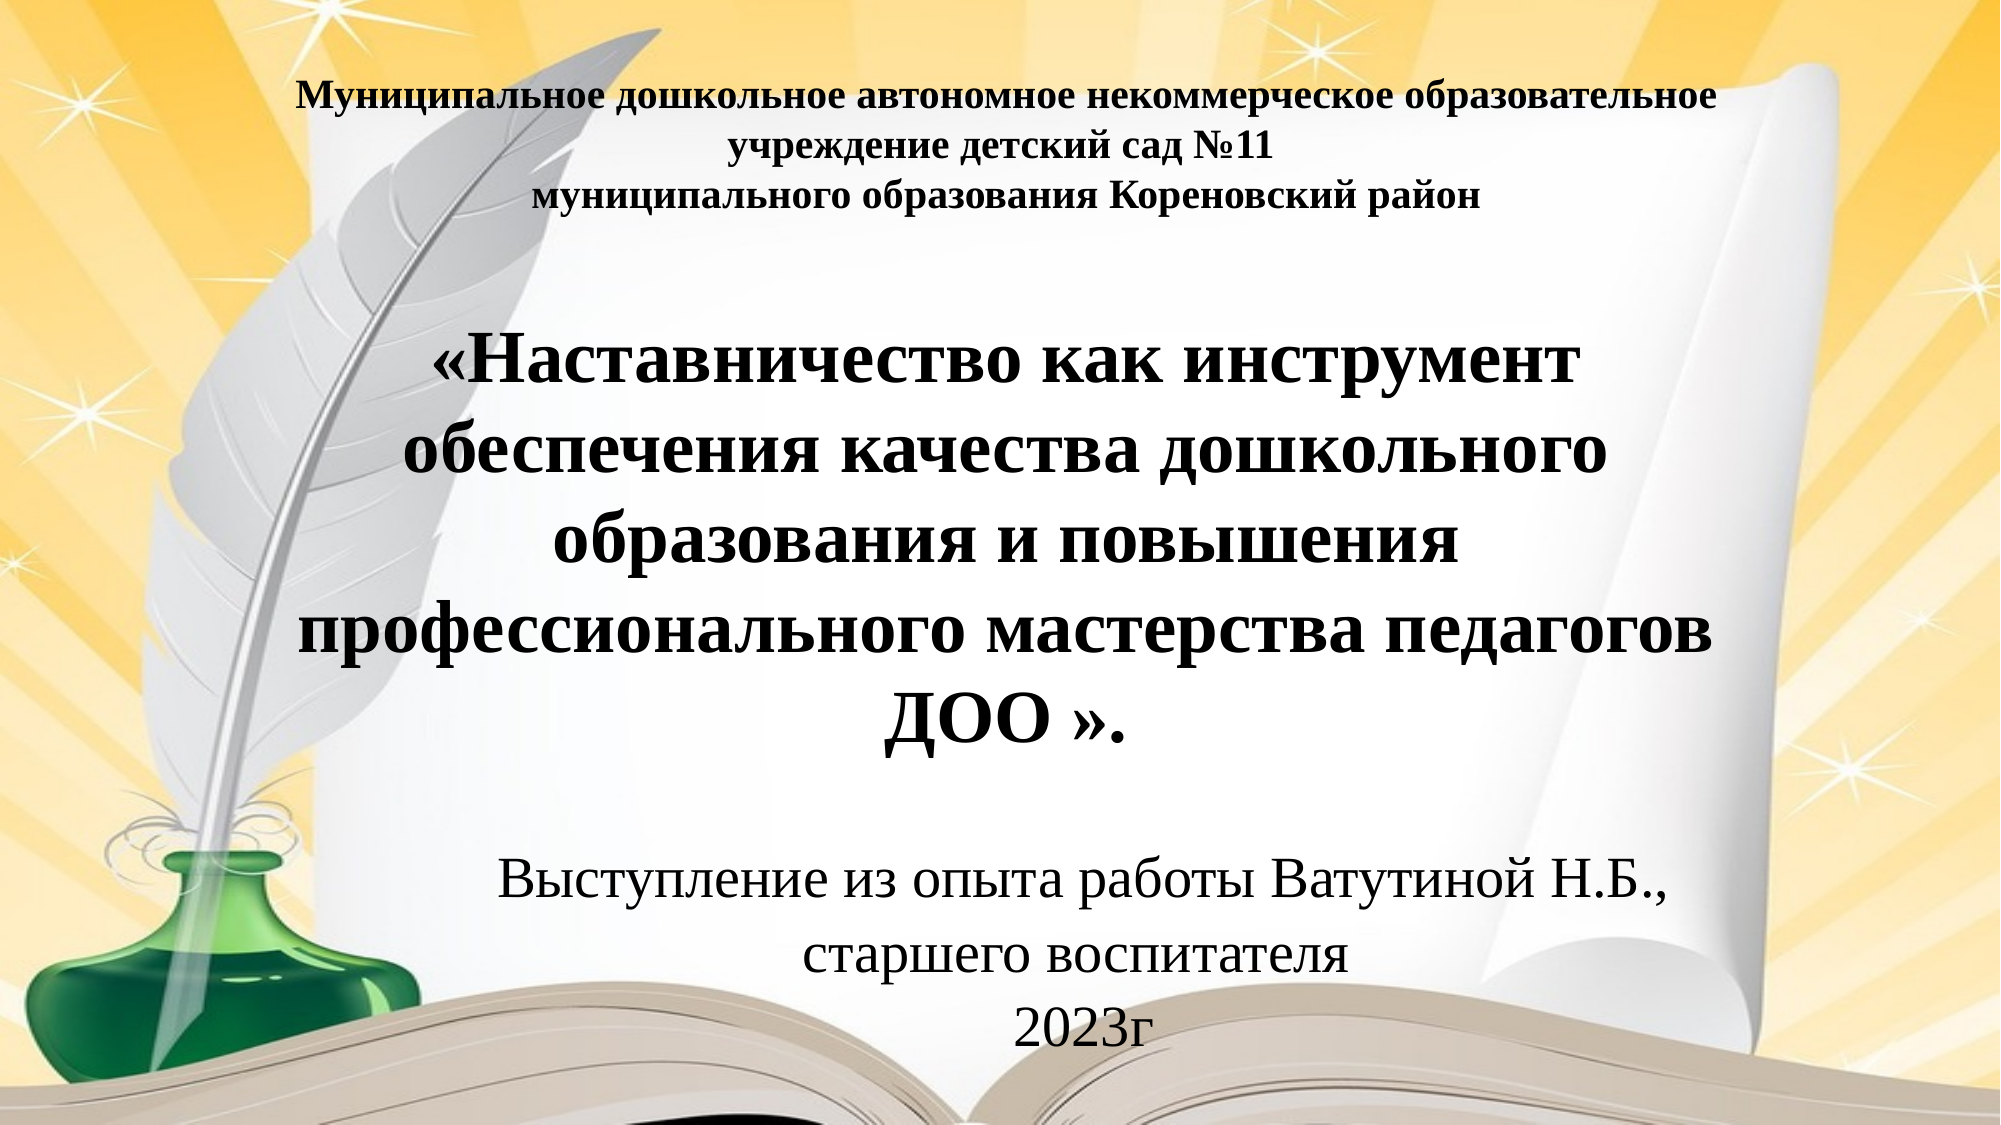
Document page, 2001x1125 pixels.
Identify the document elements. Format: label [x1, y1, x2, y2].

list [0, 0, 2000, 1125]
